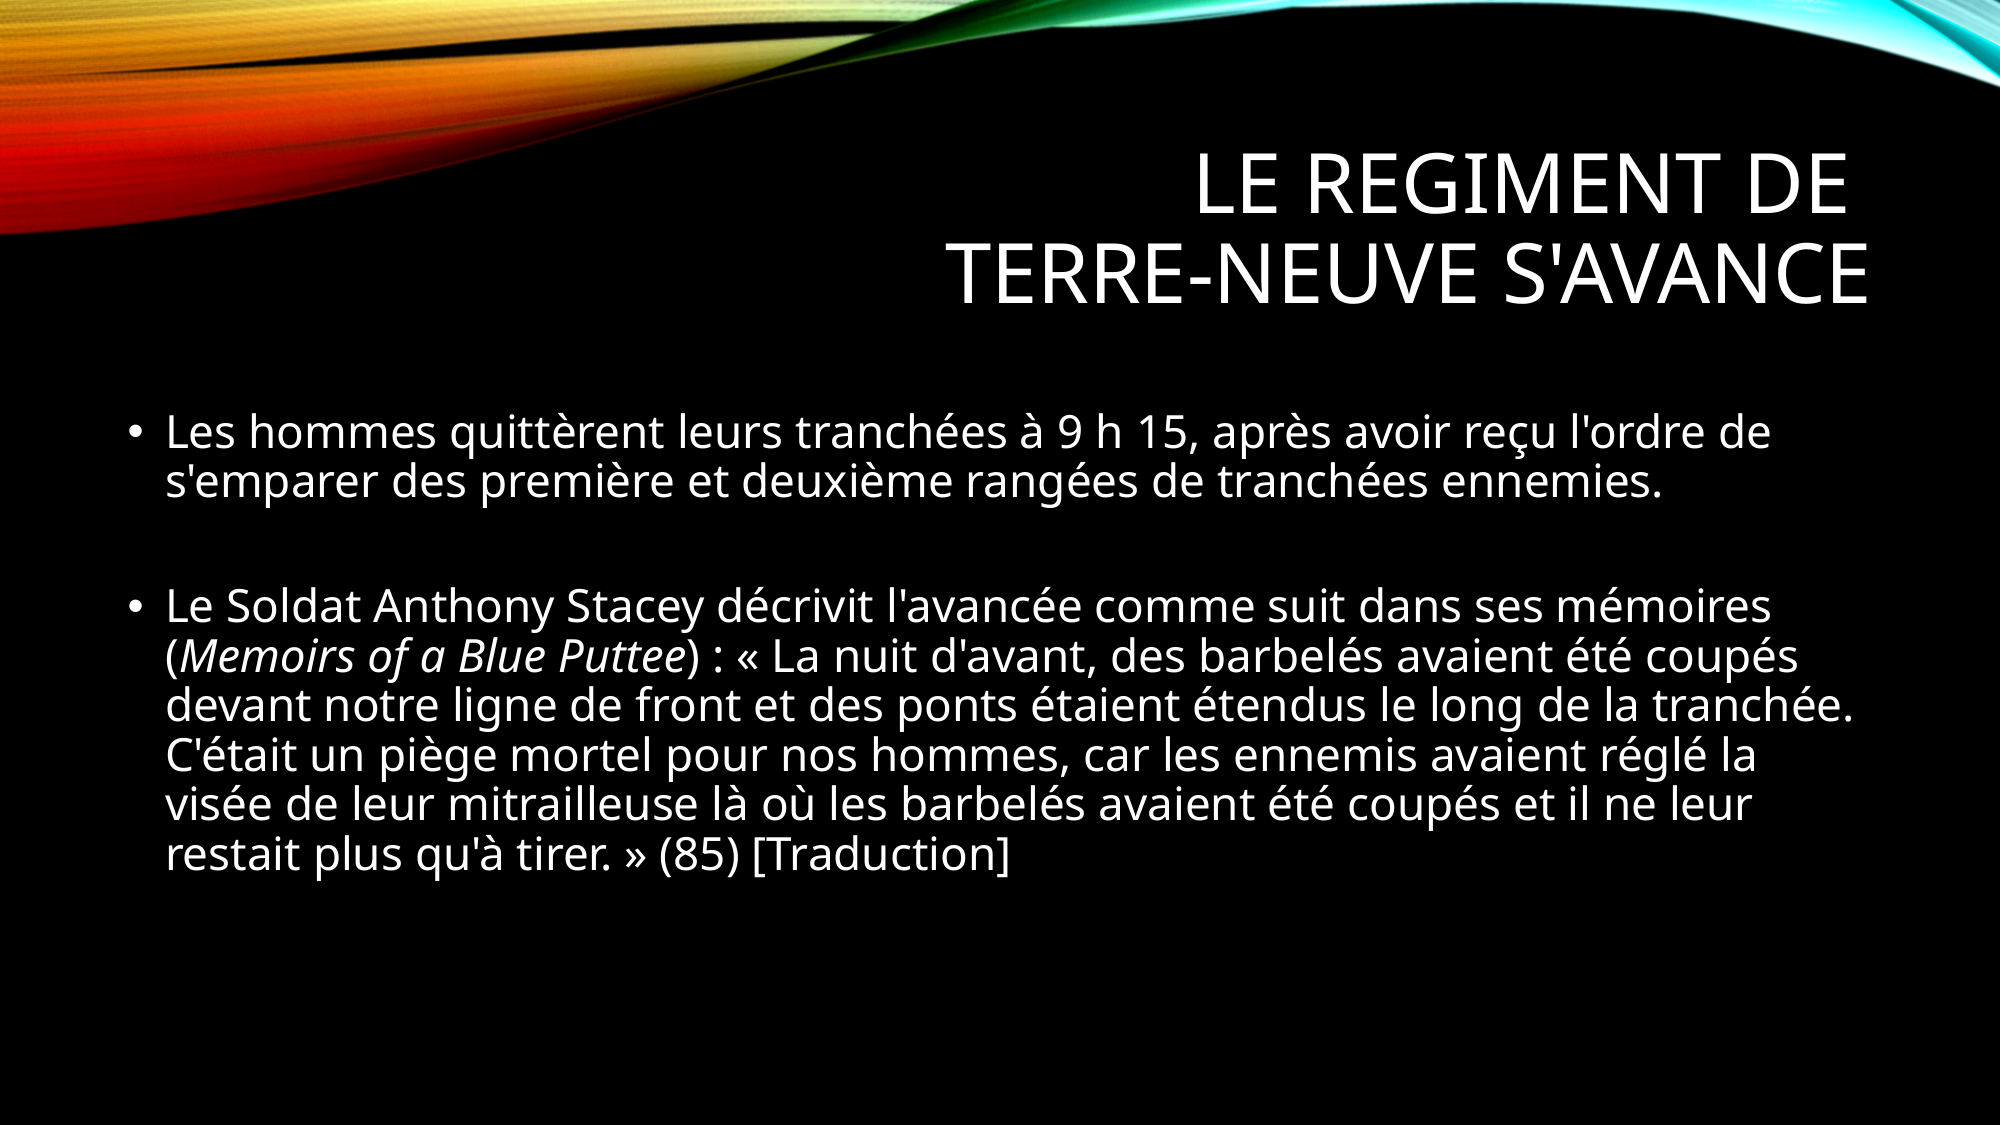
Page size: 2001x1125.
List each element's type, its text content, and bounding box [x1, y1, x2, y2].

picture [0, 0, 2000, 237]
list Les hommes quittèrent leurs tranchées à 9 h 15, après avoir reçu l'ordre de s'emparer des première et deuxième rangées de tranchées ennemies. Le Soldat Anthony Stacey décrivit l'avancée comme suit dans ses mémoires (Memoirs of a Blue Puttee) : « La nuit d'avant, des barbelés avaient été coupés devant notre ligne de front et des ponts étaient étendus le long de la tranchée. C'était un piège mortel pour nos hommes, car les ennemis avaient réglé la visée de leur mitrailleuse là où les barbelés avaient été coupés et il ne leur restait plus qu'à tirer. » (85) [Traduction] [112, 401, 1888, 1021]
title Le Regiment de terre-neuve s'avance [474, 125, 1888, 338]
